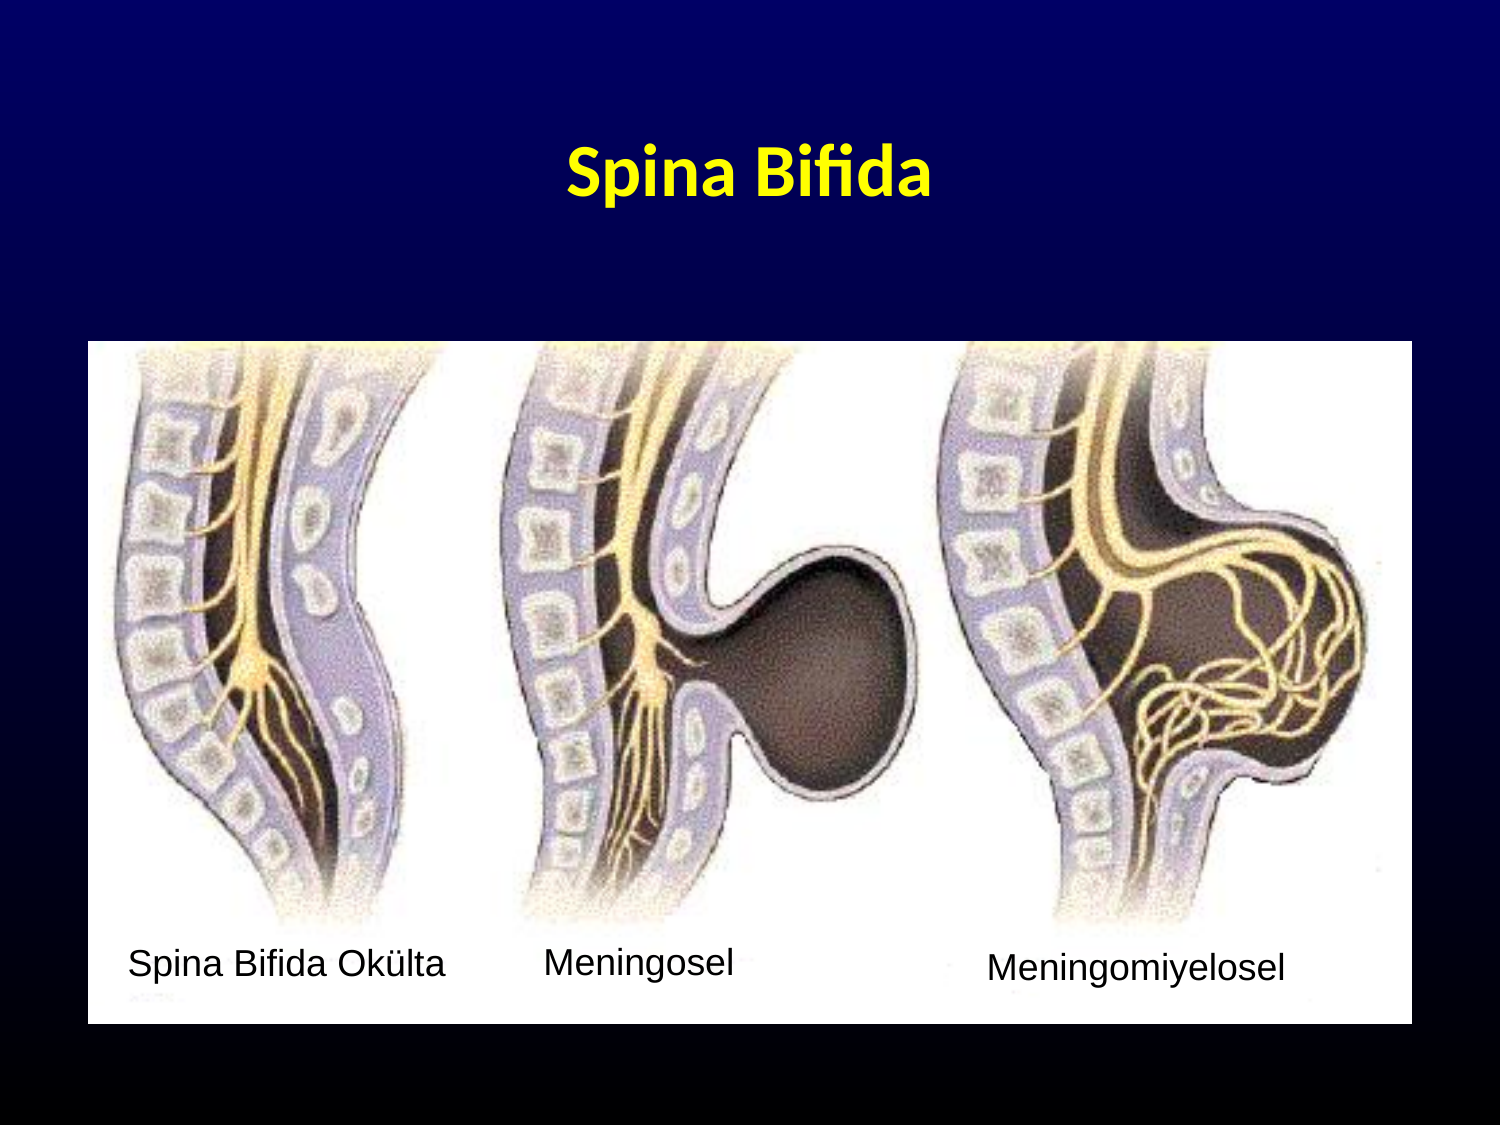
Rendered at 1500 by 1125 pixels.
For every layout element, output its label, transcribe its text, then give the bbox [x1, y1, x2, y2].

text_box Spina Bifida [74, 90, 1425, 243]
picture [88, 341, 1412, 1024]
